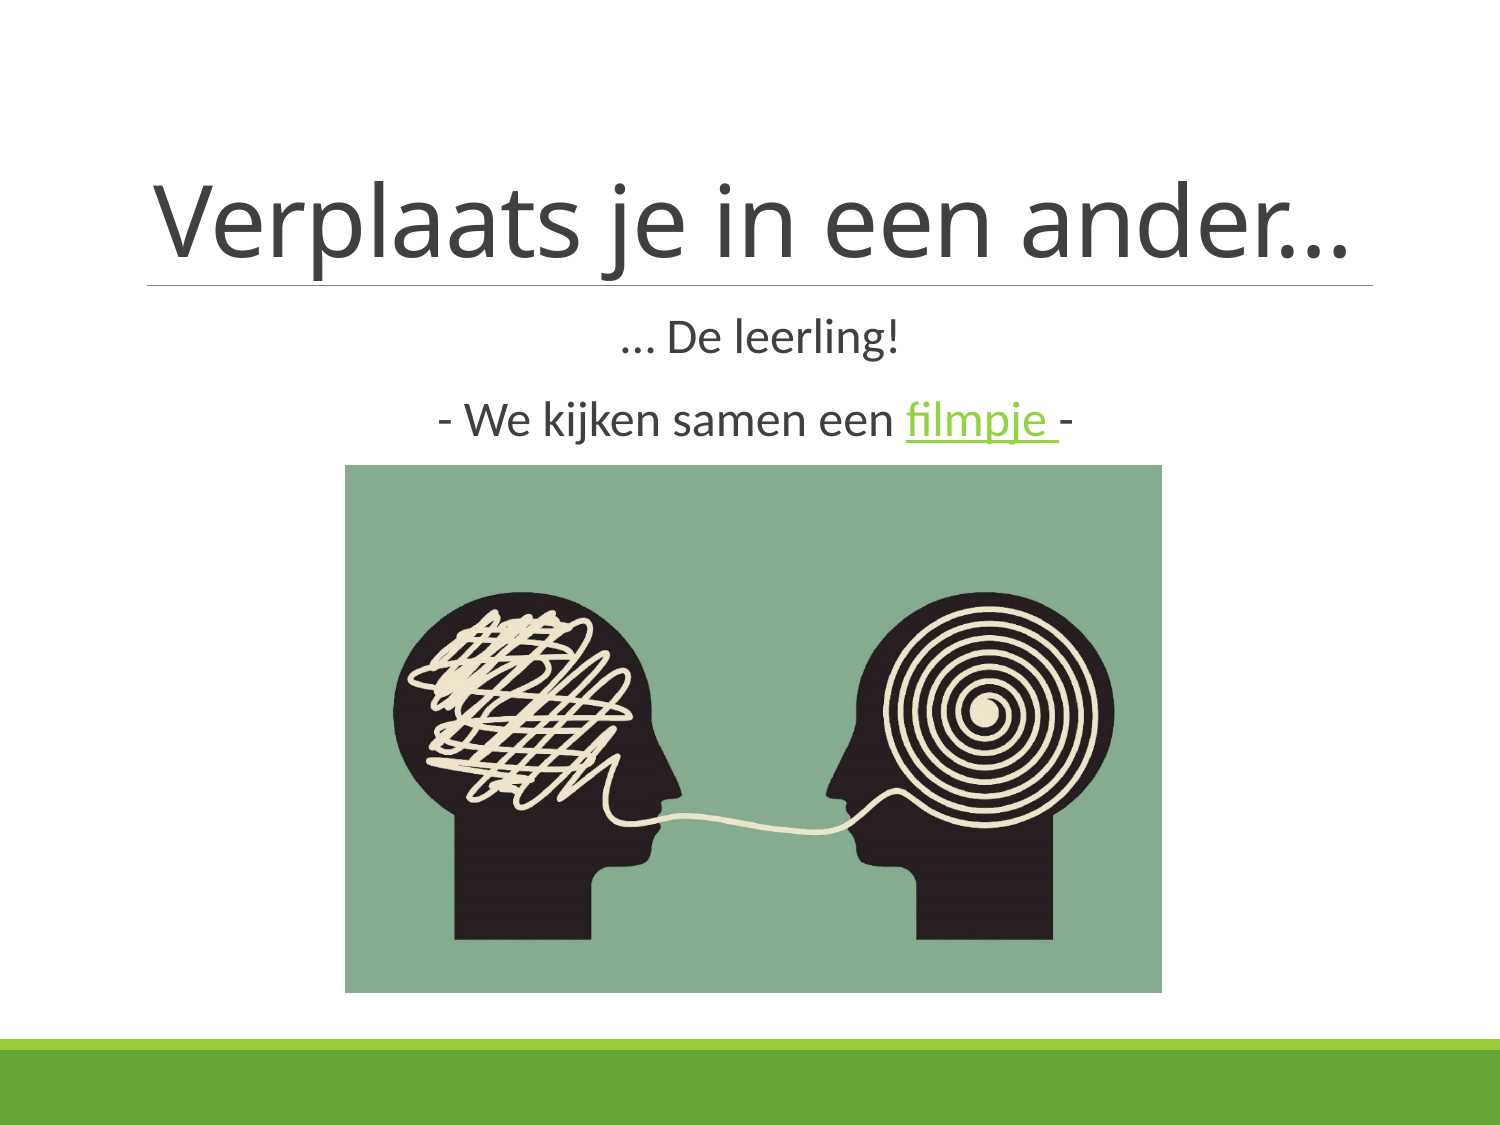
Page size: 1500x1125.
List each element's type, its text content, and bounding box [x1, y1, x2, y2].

title Verplaats je in een ander… [135, 47, 1373, 285]
picture [345, 464, 1162, 994]
list … De leerling! - We kijken samen een filmpje - [135, 302, 1373, 963]
